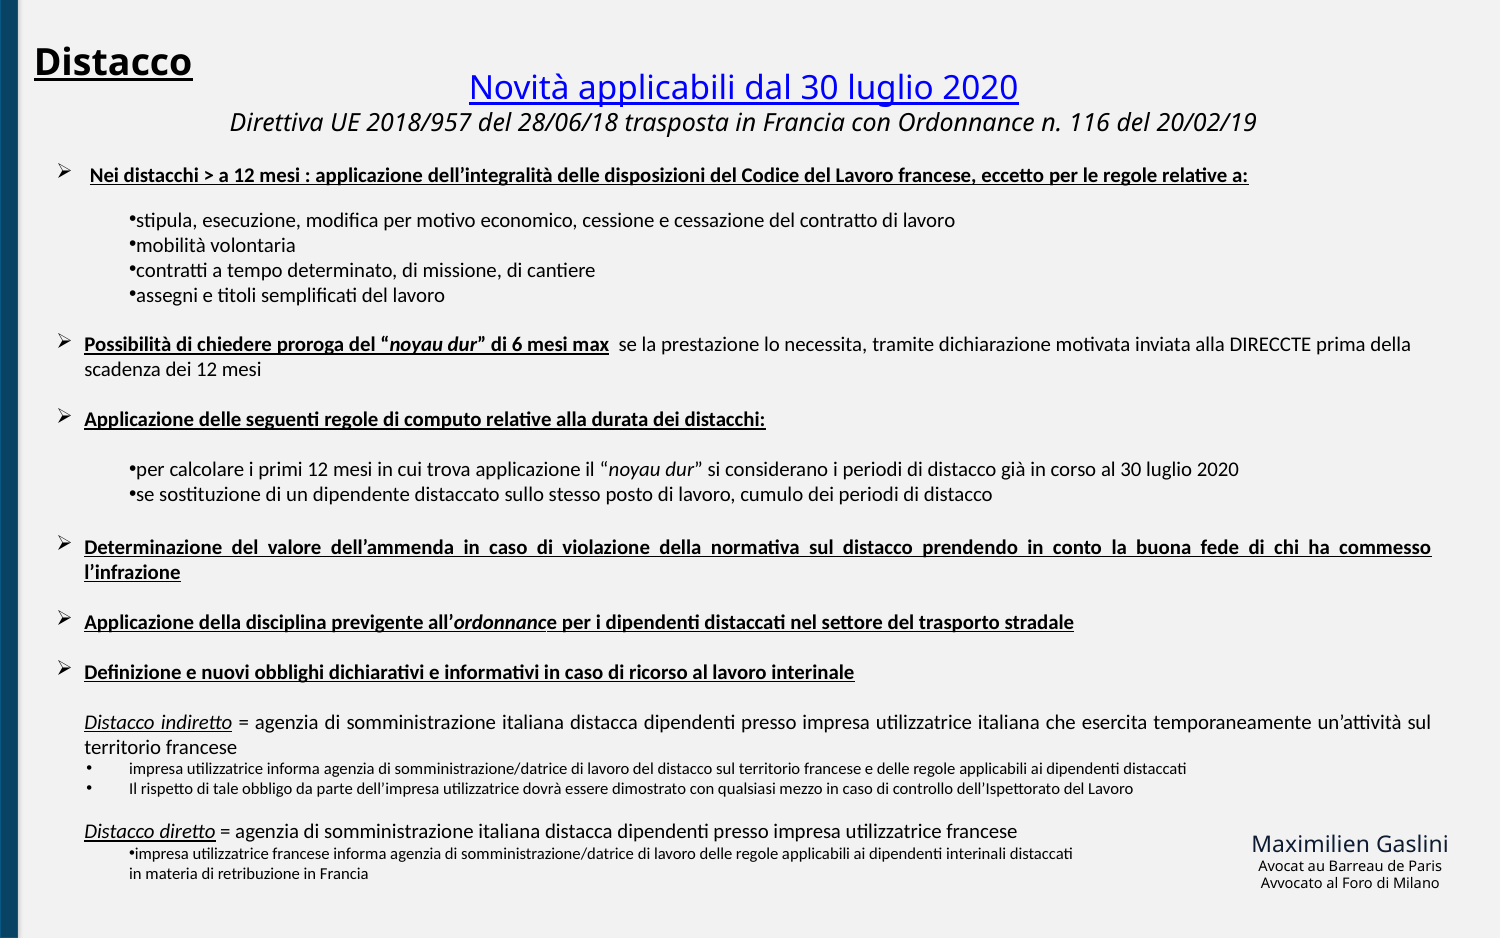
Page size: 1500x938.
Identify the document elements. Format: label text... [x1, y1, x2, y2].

text_box Maximilien Gaslini Avocat au Barreau de Paris Avvocato al Foro di Milano [1238, 823, 1462, 898]
text_box Distacco [22, 30, 208, 91]
text_box Novità applicabili dal 30 luglio 2020 Direttiva UE 2018/957 del 28/06/18 trasposta in Francia con Ordonnance n. 116 del 20/02/19 Nei distacchi > a 12 mesi : applicazione dell’integralità delle disposizioni del Codice del Lavoro francese, eccetto per le regole relative a: stipula, esecuzione, modifica per motivo economico, cessione e cessazione del contratto di lavoro mobilità volontaria contratti a tempo determinato, di missione, di cantiere assegni e titoli semplificati del lavoro Possibilità di chiedere proroga del “noyau dur” di 6 mesi max se la prestazione lo necessita, tramite dichiarazione motivata inviata alla DIRECCTE prima della scadenza dei 12 mesi Applicazione delle seguenti regole di computo relative alla durata dei distacchi: per calcolare i primi 12 mesi in cui trova applicazione il “noyau dur” si considerano i periodi di distacco già in corso al 30 luglio 2020 se sostituzione di un dipendente distaccato sullo stesso posto di lavoro, cumulo dei periodi di distacco Determinazione del valore dell’ammenda in caso di violazione della normativa sul distacco prendendo in conto la buona fede di chi ha commesso l’infrazione Applicazione della disciplina previgente all’ordonnance per i dipendenti distaccati nel settore del trasporto stradale Definizione e nuovi obblighi dichiarativi e informativi in caso di ricorso al lavoro interinale Distacco indiretto = agenzia di somministrazione italiana distacca dipendenti presso impresa utilizzatrice italiana che esercita temporaneamente un’attività sul territorio francese impresa utilizzatrice informa agenzia di somministrazione/datrice di lavoro del distacco sul territorio francese e delle regole applicabili ai dipendenti distaccati Il rispetto di tale obbligo da parte dell’impresa utilizzatrice dovrà essere dimostrato con qualsiasi mezzo in caso di controllo dell’Ispettorato del Lavoro Distacco diretto = agenzia di somministrazione italiana distacca dipendenti presso impresa utilizzatrice francese impresa utilizzatrice francese informa agenzia di somministrazione/datrice di lavoro delle regole applicabili ai dipendenti interinali distaccati in materia di retribuzione in Francia [41, 58, 1447, 938]
text_box [0, 0, 18, 938]
